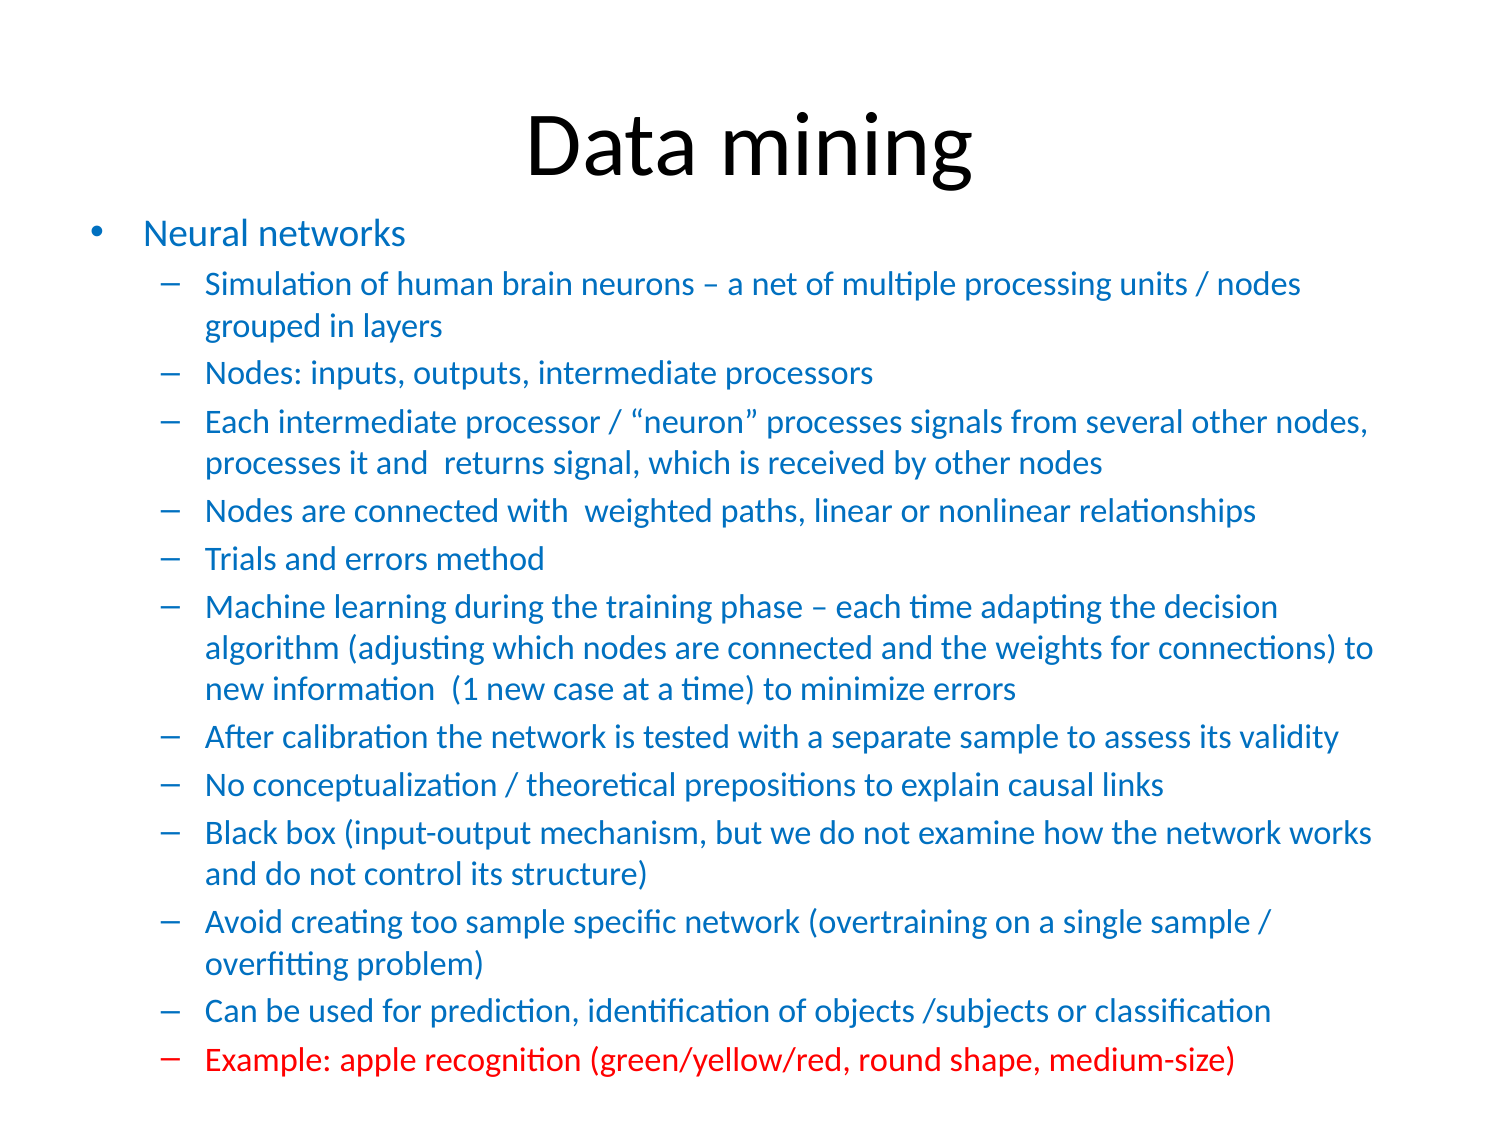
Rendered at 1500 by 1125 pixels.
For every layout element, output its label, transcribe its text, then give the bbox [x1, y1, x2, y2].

list Neural networks Simulation of human brain neurons – a net of multiple processing units / nodes grouped in layers Nodes: inputs, outputs, intermediate processors Each intermediate processor / “neuron” processes signals from several other nodes, processes it and returns signal, which is received by other nodes Nodes are connected with weighted paths, linear or nonlinear relationships Trials and errors method Machine learning during the training phase – each time adapting the decision algorithm (adjusting which nodes are connected and the weights for connections) to new information (1 new case at a time) to minimize errors After calibration the network is tested with a separate sample to assess its validity No conceptualization / theoretical prepositions to explain causal links Black box (input-output mechanism, but we do not examine how the network works and do not control its structure) Avoid creating too sample specific network (overtraining on a single sample / overfitting problem) Can be used for prediction, identification of objects /subjects or classification Example: apple recognition (green/yellow/red, round shape, medium-size) [75, 200, 1425, 1100]
title Data mining [75, 45, 1425, 200]
